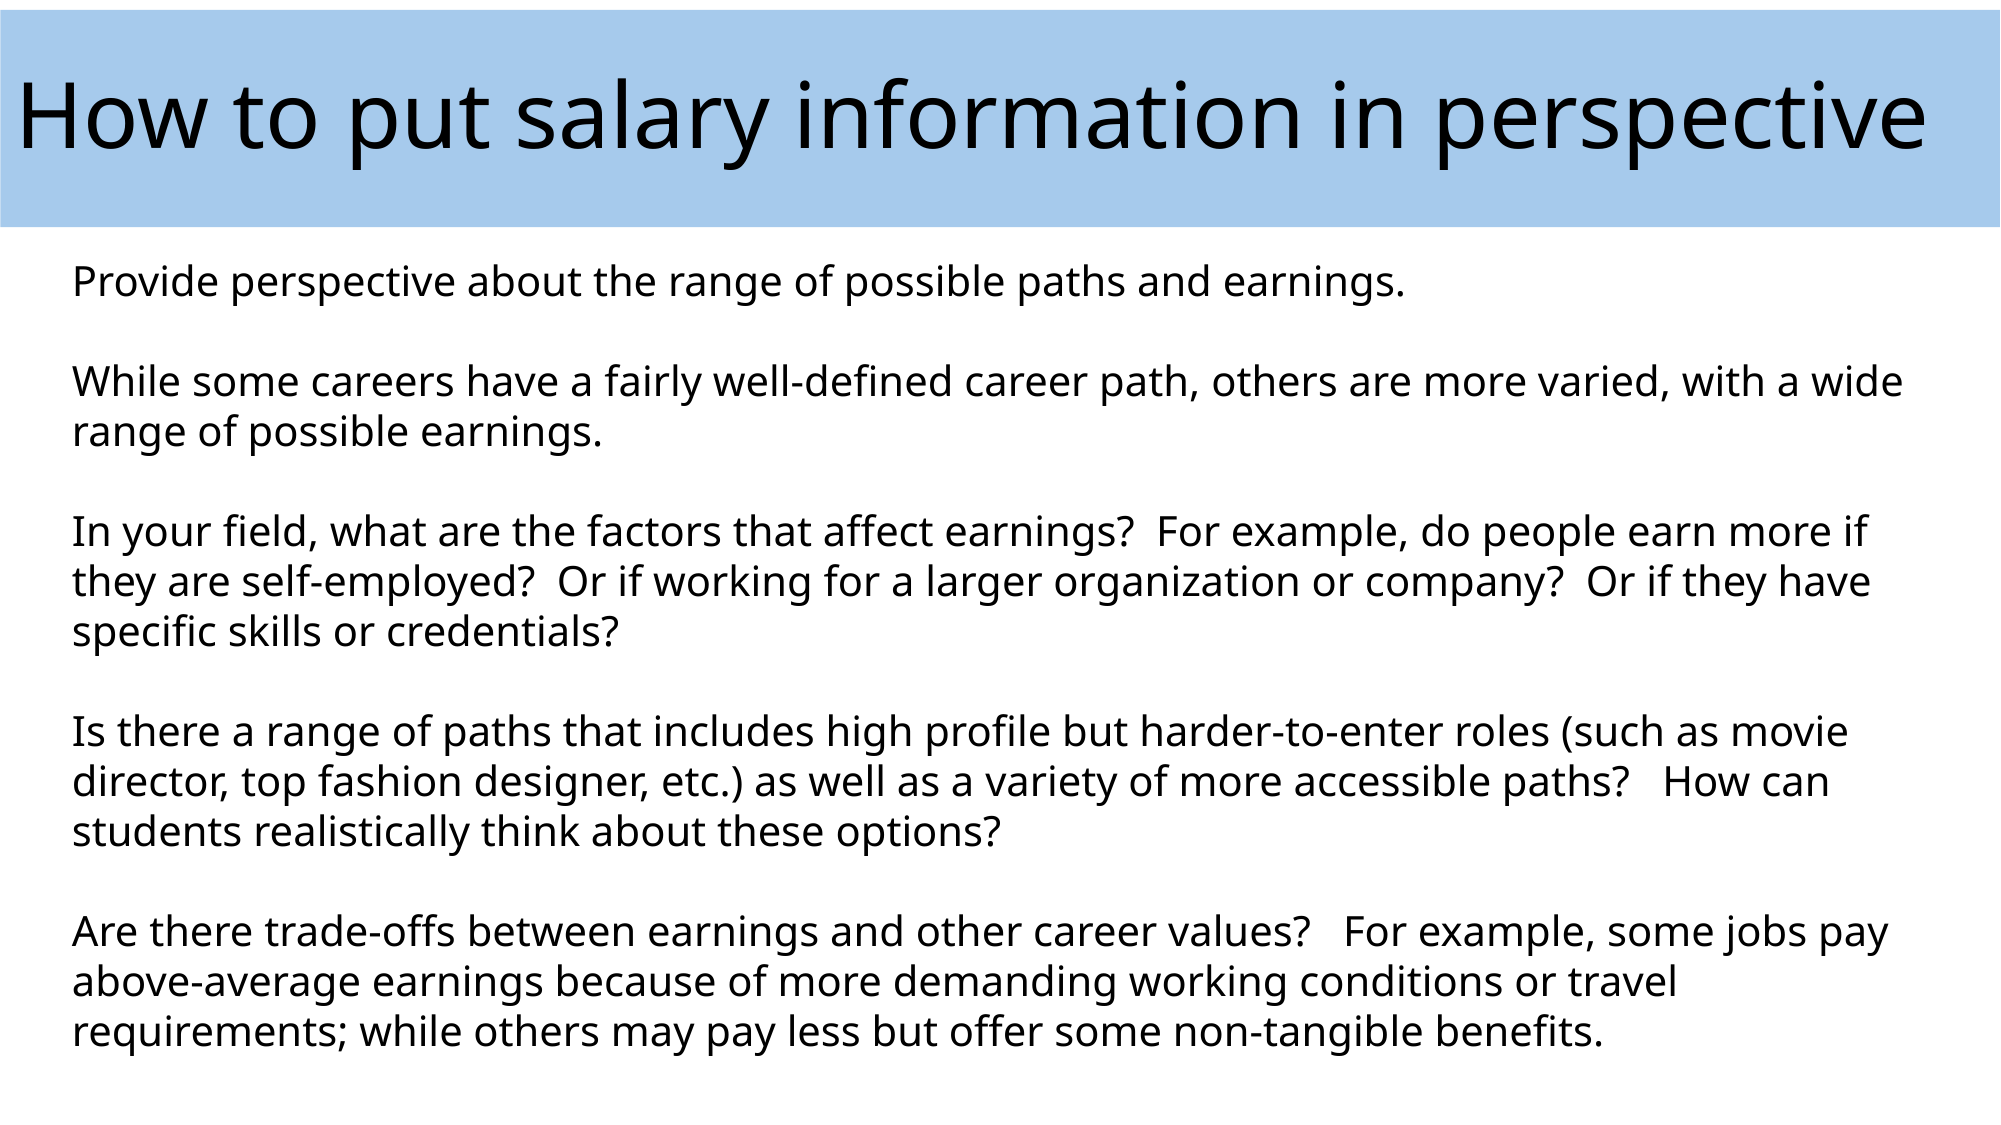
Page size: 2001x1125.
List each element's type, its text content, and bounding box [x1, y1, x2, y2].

text_box Provide perspective about the range of possible paths and earnings. While some careers have a fairly well-defined career path, others are more varied, with a wide range of possible earnings. In your field, what are the factors that affect earnings? For example, do people earn more if they are self-employed? Or if working for a larger organization or company? Or if they have specific skills or credentials? Is there a range of paths that includes high profile but harder-to-enter roles (such as movie director, top fashion designer, etc.) as well as a variety of more accessible paths? How can students realistically think about these options? Are there trade-offs between earnings and other career values? For example, some jobs pay above-average earnings because of more demanding working conditions or travel requirements; while others may pay less but offer some non-tangible benefits. [57, 247, 1947, 1063]
title How to put salary information in perspective [0, 9, 2000, 228]
